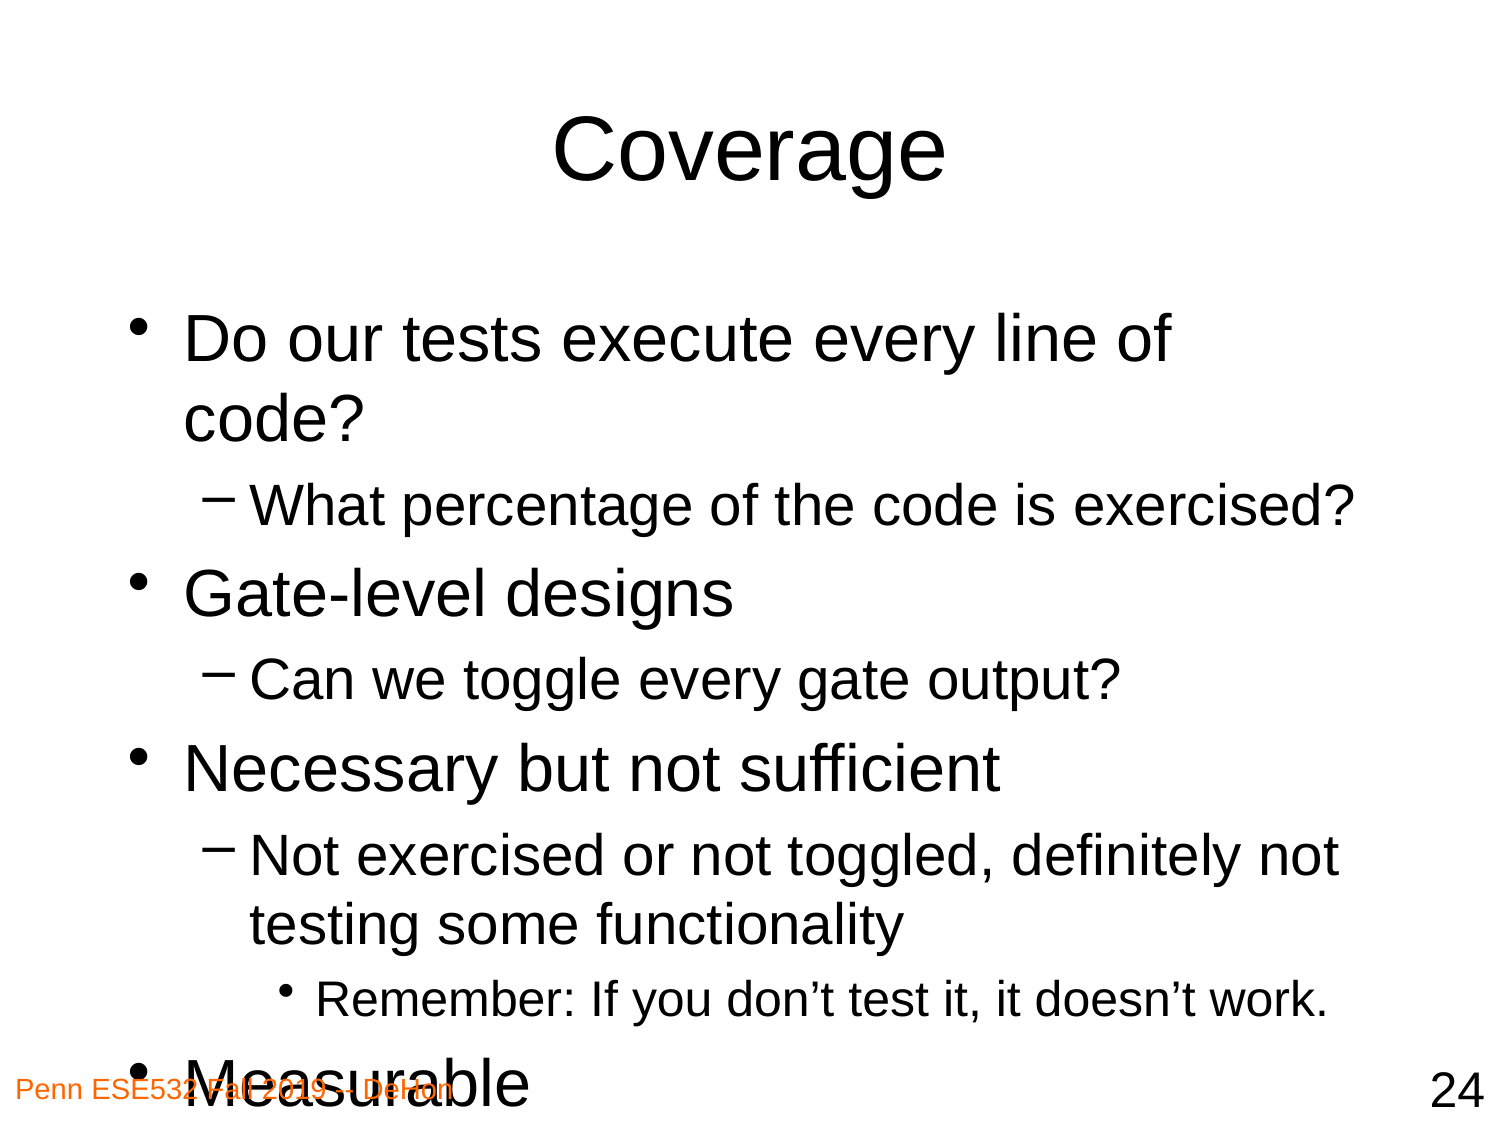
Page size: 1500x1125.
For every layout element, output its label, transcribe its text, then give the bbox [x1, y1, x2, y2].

title Coverage [112, 49, 1388, 238]
list Do our tests execute every line of code? What percentage of the code is exercised? Gate-level designs Can we toggle every gate output? Necessary but not sufficient Not exercised or not toggled, definitely not testing some functionality Remember: If you don’t test it, it doesn’t work. Measurable [112, 287, 1388, 1001]
slide_number 24 [1187, 1049, 1500, 1125]
slide_number Penn ESE532 Fall 2019 -- DeHon [0, 1062, 576, 1125]
